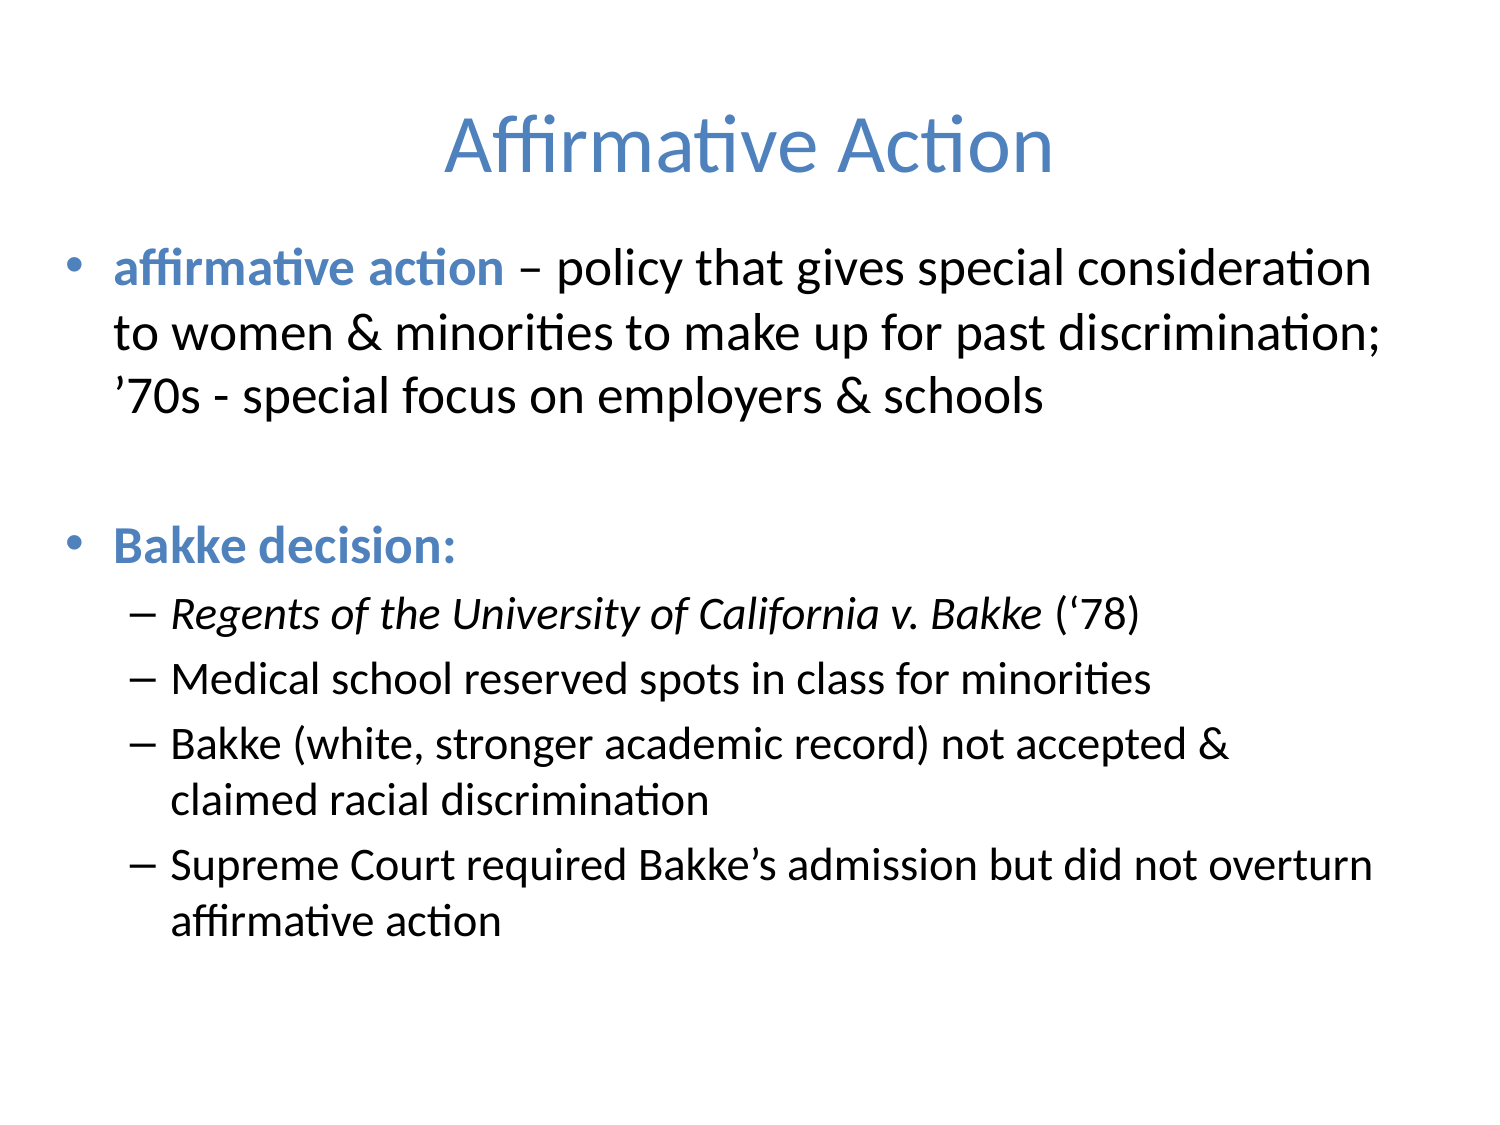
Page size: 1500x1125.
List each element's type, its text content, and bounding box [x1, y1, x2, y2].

list affirmative action – policy that gives special consideration to women & minorities to make up for past discrimination; ’70s - special focus on employers & schools Bakke decision: Regents of the University of California v. Bakke (‘78) Medical school reserved spots in class for minorities Bakke (white, stronger academic record) not accepted & claimed racial discrimination Supreme Court required Bakke’s admission but did not overturn affirmative action [50, 224, 1400, 968]
title Affirmative Action [75, 45, 1425, 233]
